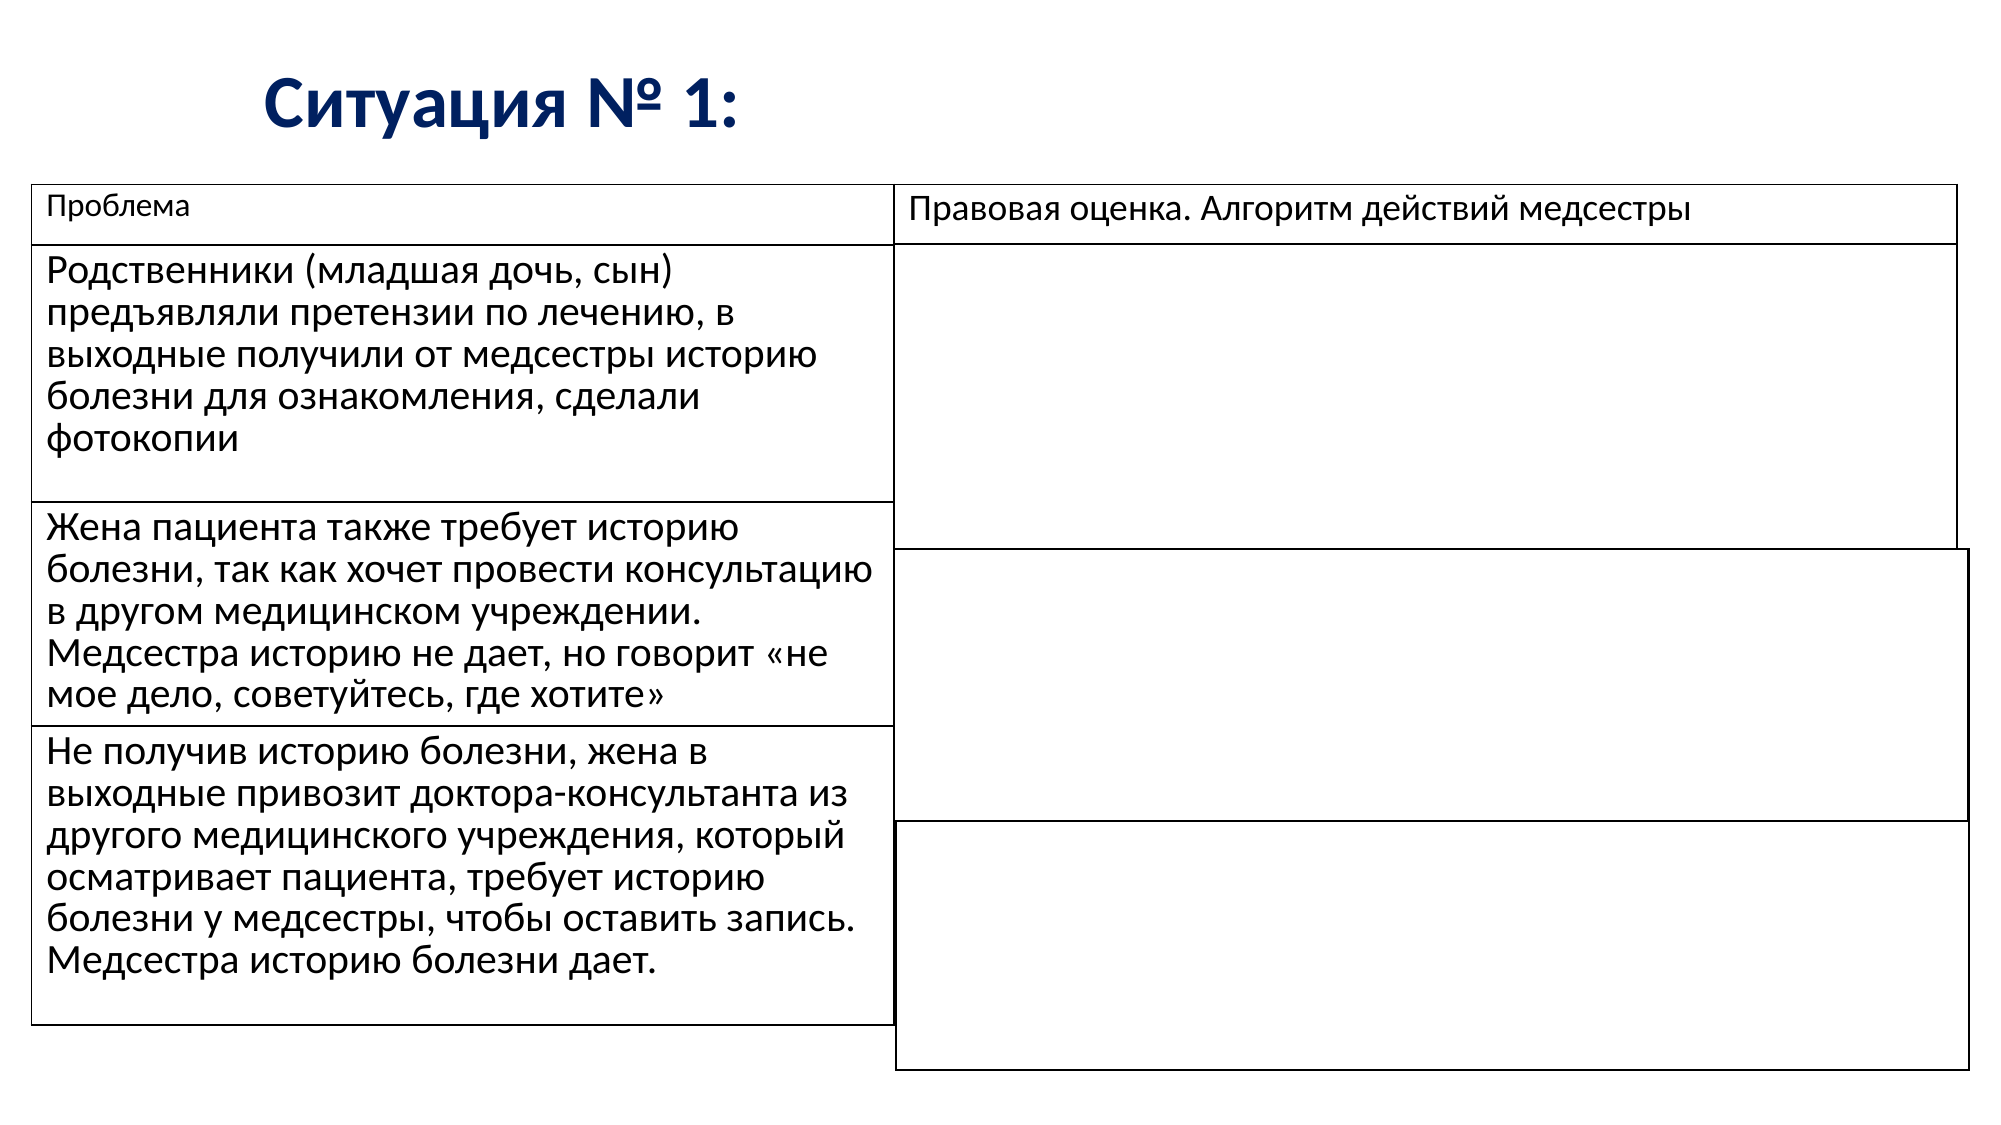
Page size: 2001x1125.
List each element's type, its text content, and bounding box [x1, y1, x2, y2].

title Ситуация № 1: [249, 29, 1750, 184]
text_box [895, 822, 1970, 1071]
table_header Проблема [32, 185, 893, 244]
text_box [893, 548, 1970, 822]
table_cell Жена пациента также требует историю болезни, так как хочет провести консультацию в другом медицинском учреждении. Медсестра историю не дает, но говорит «не мое дело, советуйтесь, где хотите» [32, 503, 893, 725]
table_cell Родственники (младшая дочь, сын) предъявляли претензии по лечению, в выходные получили от медсестры историю болезни для ознакомления, сделали фотокопии [32, 246, 893, 501]
table_header Правовая оценка. Алгоритм действий медсестры [895, 185, 1956, 243]
table_cell Не получив историю болезни, жена в выходные привозит доктора-консультанта из другого медицинского учреждения, который осматривает пациента, требует историю болезни у медсестры, чтобы оставить запись. Медсестра историю болезни дает. [32, 727, 893, 1024]
text_box [893, 243, 1958, 548]
